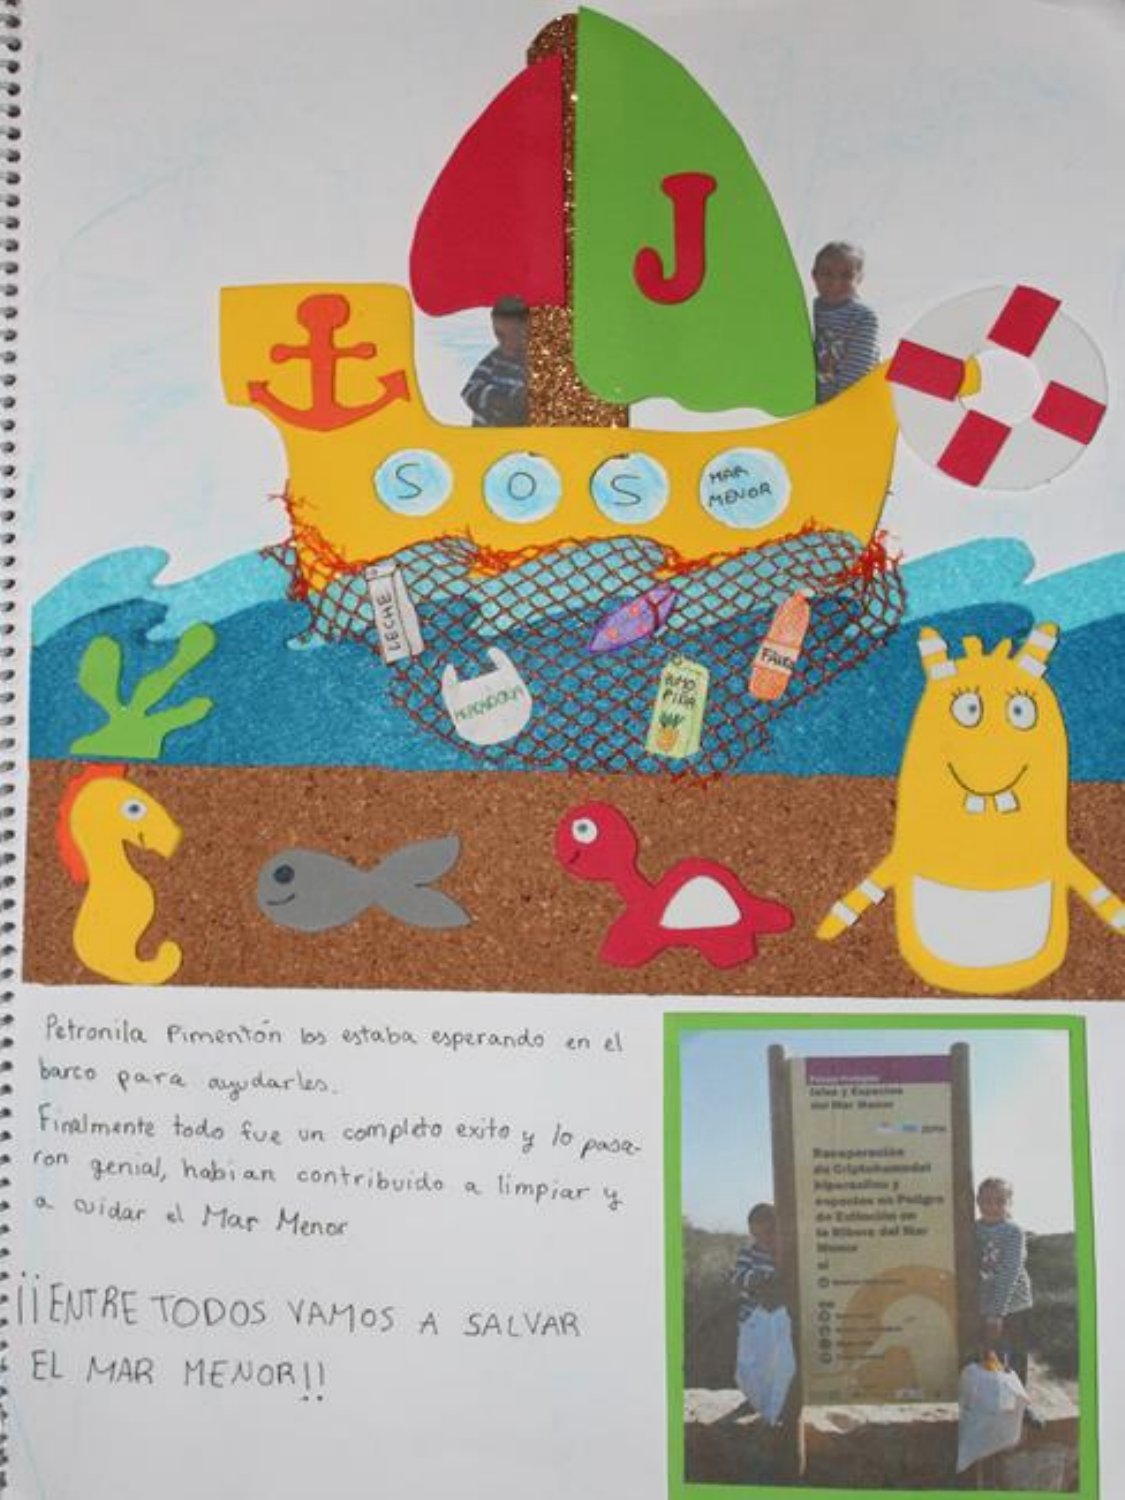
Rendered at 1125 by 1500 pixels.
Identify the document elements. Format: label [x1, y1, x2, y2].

list [0, 0, 1125, 1500]
